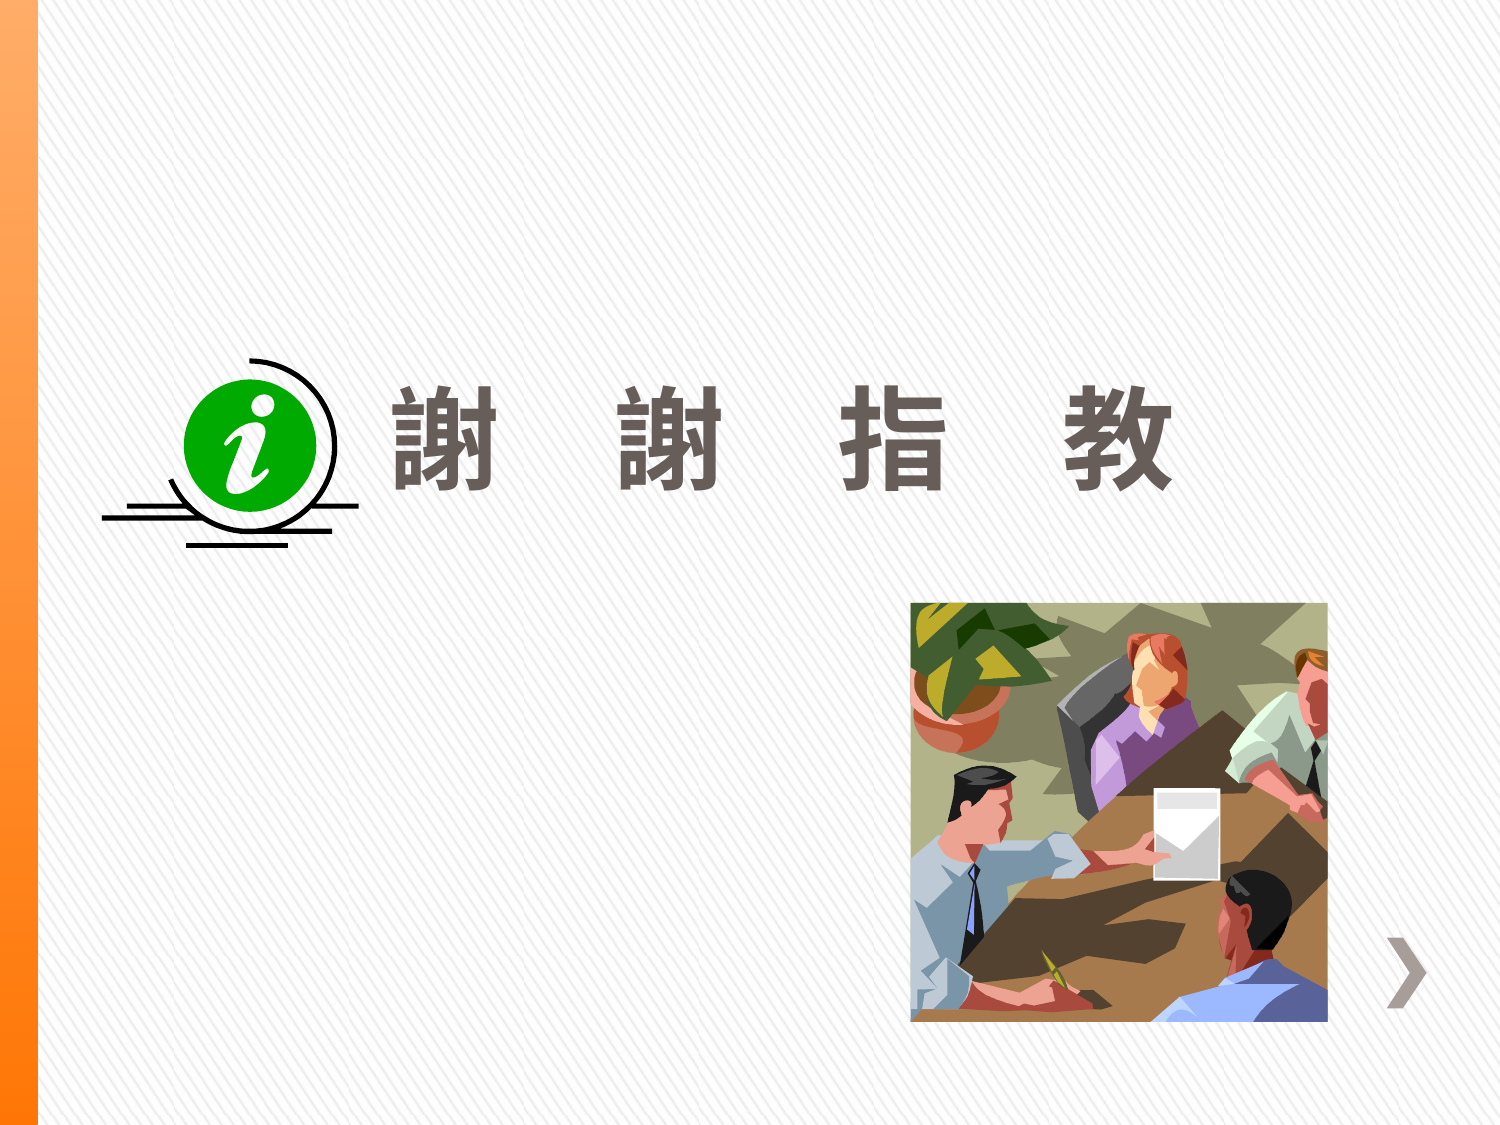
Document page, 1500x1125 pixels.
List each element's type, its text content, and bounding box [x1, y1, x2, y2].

list 謝 謝 指 教 [371, 361, 1270, 622]
picture [910, 597, 1334, 1028]
table_header 79~70 [0, 281, 37, 285]
picture [101, 358, 359, 548]
